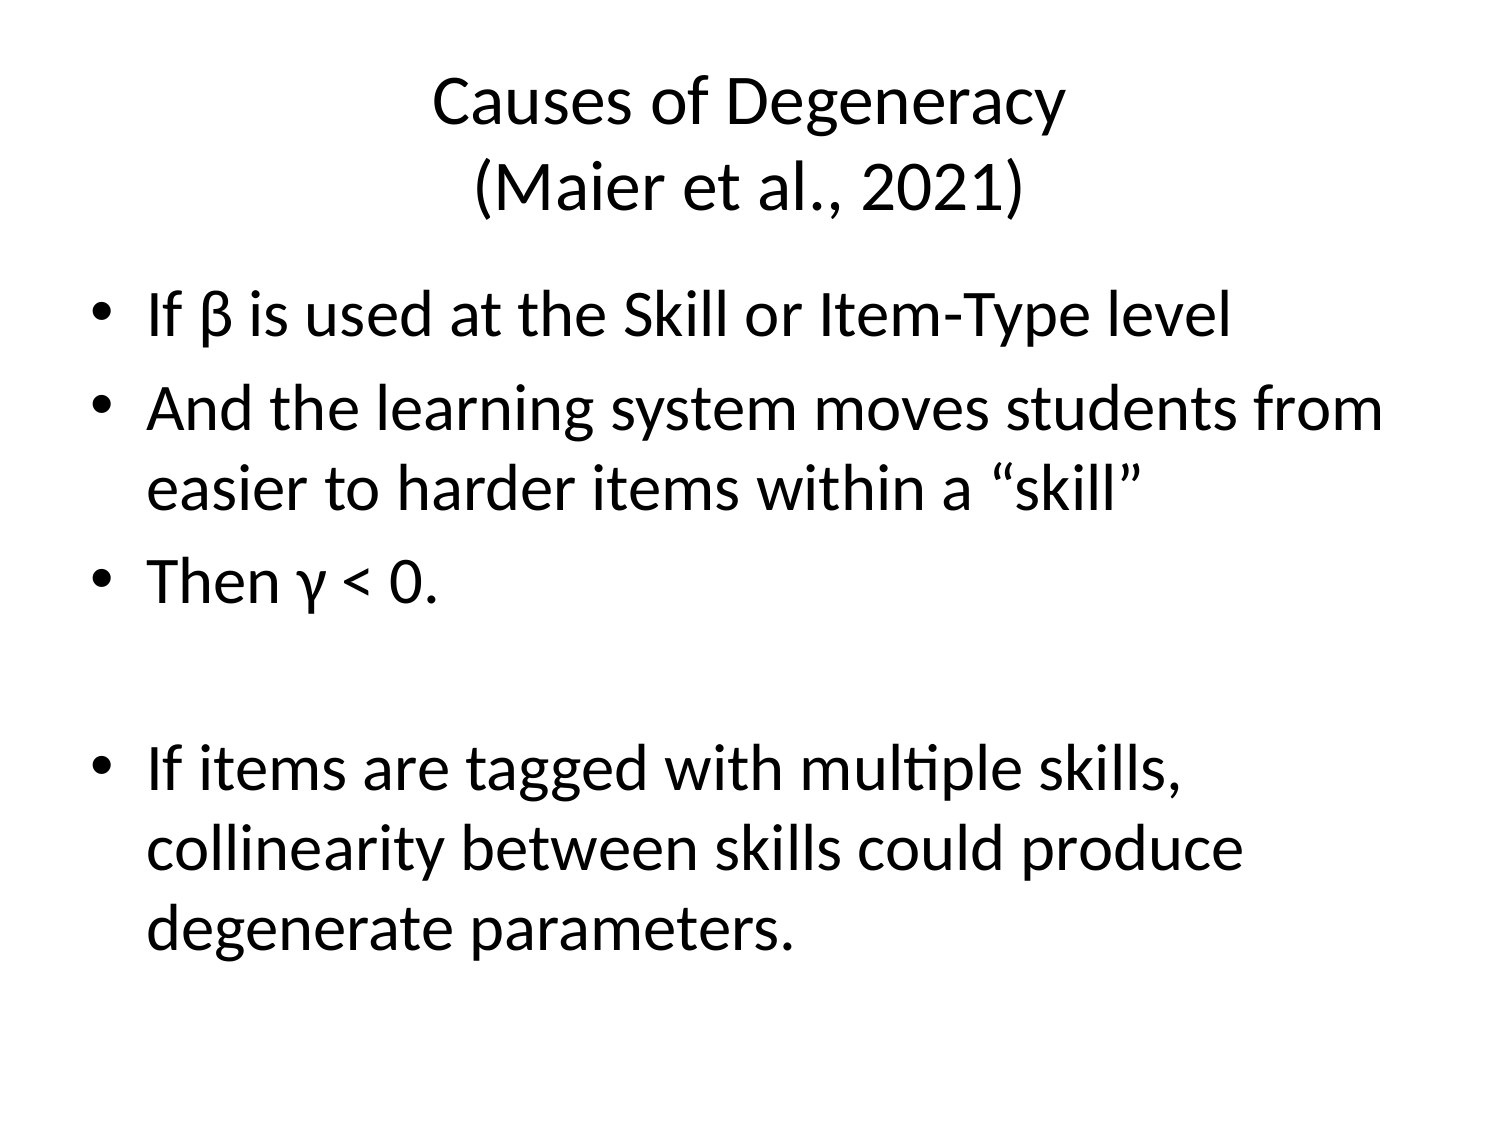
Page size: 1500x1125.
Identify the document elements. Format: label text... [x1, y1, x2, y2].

list If β is used at the Skill or Item-Type level And the learning system moves students from easier to harder items within a “skill” Then γ < 0. If items are tagged with multiple skills, collinearity between skills could produce degenerate parameters. [75, 262, 1425, 1005]
title Causes of Degeneracy (Maier et al., 2021) [75, 45, 1425, 233]
